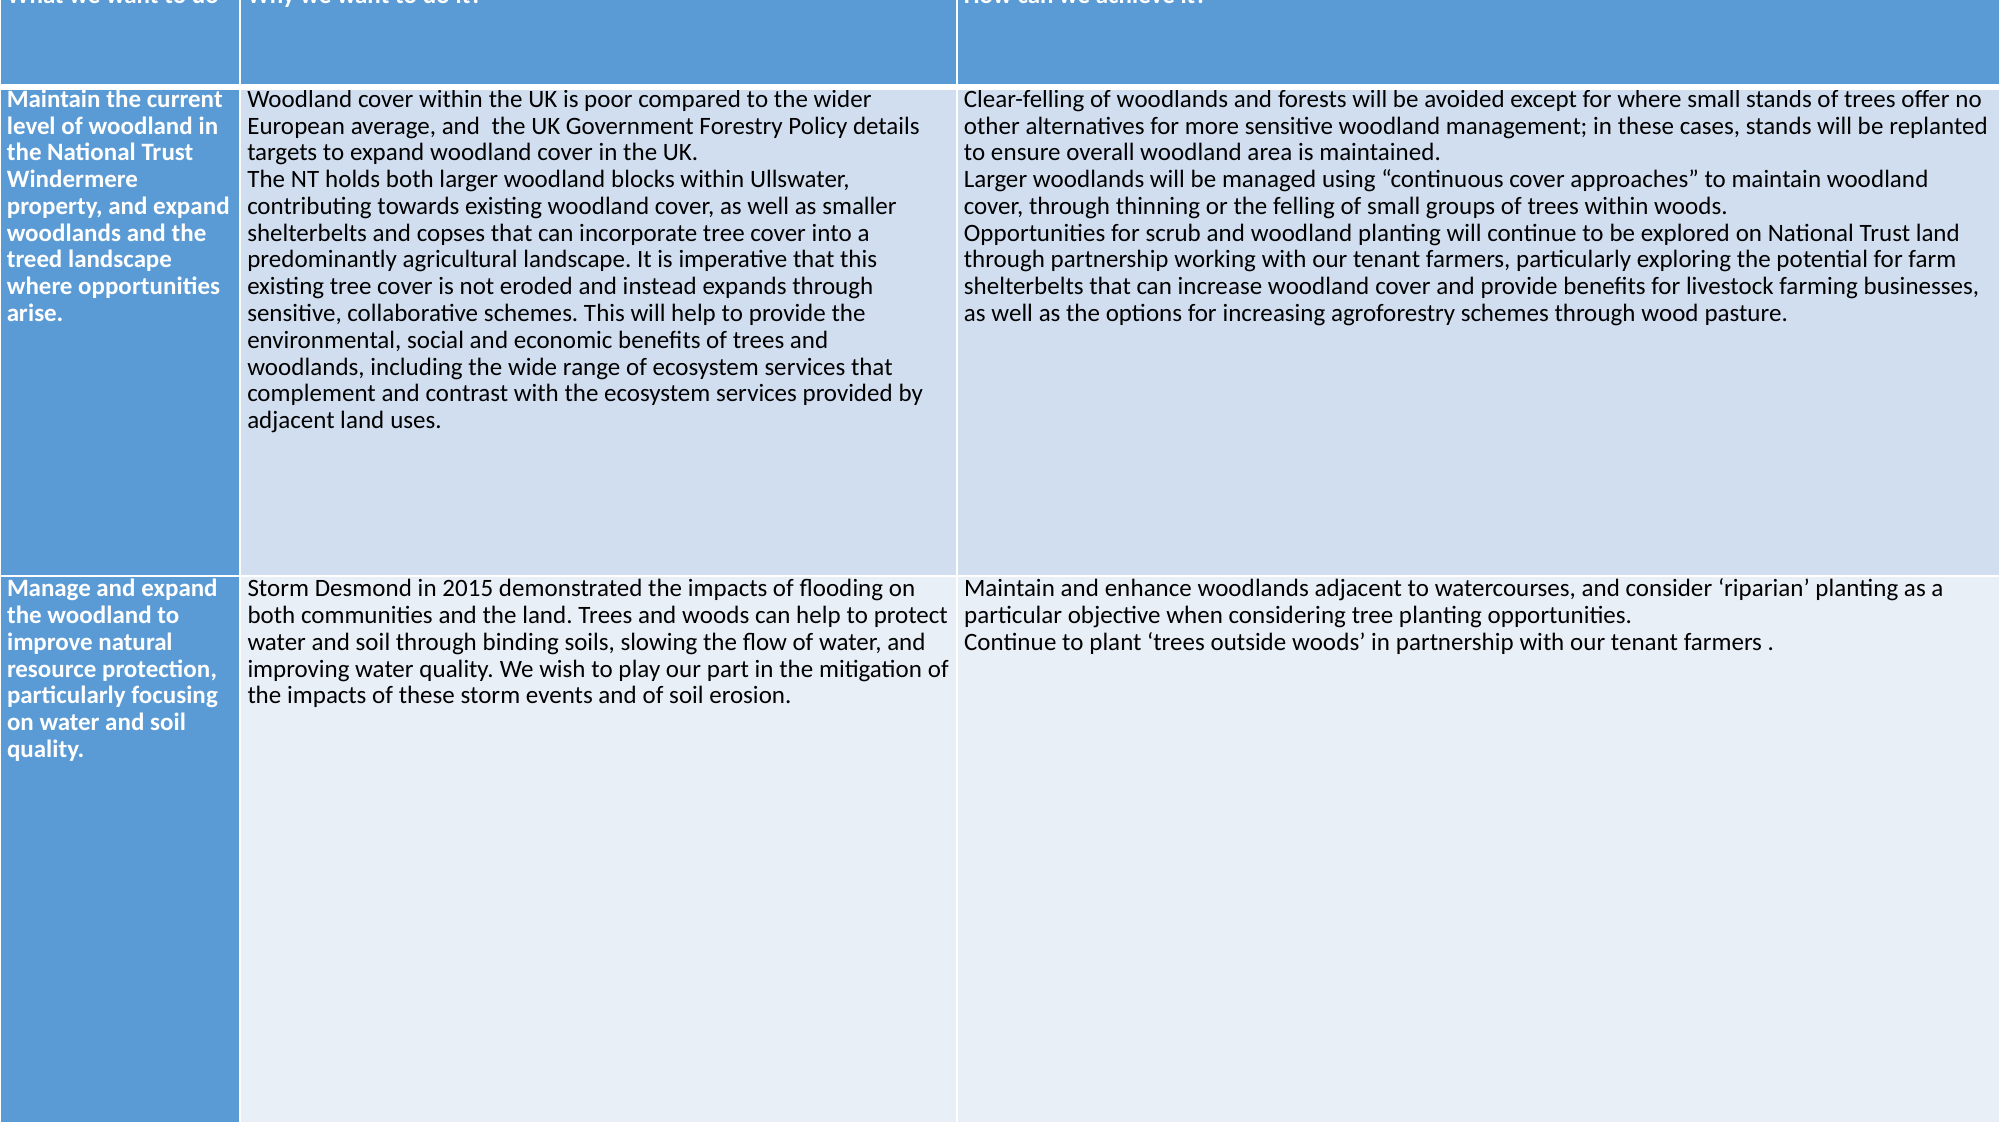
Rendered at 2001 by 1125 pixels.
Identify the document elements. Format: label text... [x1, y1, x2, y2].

table_cell Woodland cover within the UK is poor compared to the wider European average, and the UK Government Forestry Policy details targets to expand woodland cover in the UK. The NT holds both larger woodland blocks within Ullswater, contributing towards existing woodland cover, as well as smaller shelterbelts and copses that can incorporate tree cover into a predominantly agricultural landscape. It is imperative that this existing tree cover is not eroded and instead expands through sensitive, collaborative schemes. This will help to provide the environmental, social and economic benefits of trees and woodlands, including the wide range of ecosystem services that complement and contrast with the ecosystem services provided by adjacent land uses. [241, 90, 956, 575]
table_cell Manage and expand the woodland to improve natural resource protection, particularly focusing on water and soil quality. [1, 577, 239, 1122]
table_header How can we achieve it? [958, 0, 1999, 84]
table_cell Maintain and enhance woodlands adjacent to watercourses, and consider ‘riparian’ planting as a particular objective when considering tree planting opportunities. Continue to plant ‘trees outside woods’ in partnership with our tenant farmers . [958, 577, 1999, 1122]
table_cell Clear-felling of woodlands and forests will be avoided except for where small stands of trees offer no other alternatives for more sensitive woodland management; in these cases, stands will be replanted to ensure overall woodland area is maintained. Larger woodlands will be managed using “continuous cover approaches” to maintain woodland cover, through thinning or the felling of small groups of trees within woods. Opportunities for scrub and woodland planting will continue to be explored on National Trust land through partnership working with our tenant farmers, particularly exploring the potential for farm shelterbelts that can increase woodland cover and provide benefits for livestock farming businesses, as well as the options for increasing agroforestry schemes through wood pasture. [958, 90, 1999, 575]
table_cell Storm Desmond in 2015 demonstrated the impacts of flooding on both communities and the land. Trees and woods can help to protect water and soil through binding soils, slowing the flow of water, and improving water quality. We wish to play our part in the mitigation of the impacts of these storm events and of soil erosion. [241, 577, 956, 1122]
table_cell Maintain the current level of woodland in the National Trust Windermere property, and expand woodlands and the treed landscape where opportunities arise. [1, 90, 239, 575]
table_header What we want to do [1, 0, 239, 84]
table_header Why we want to do it? [241, 0, 956, 84]
